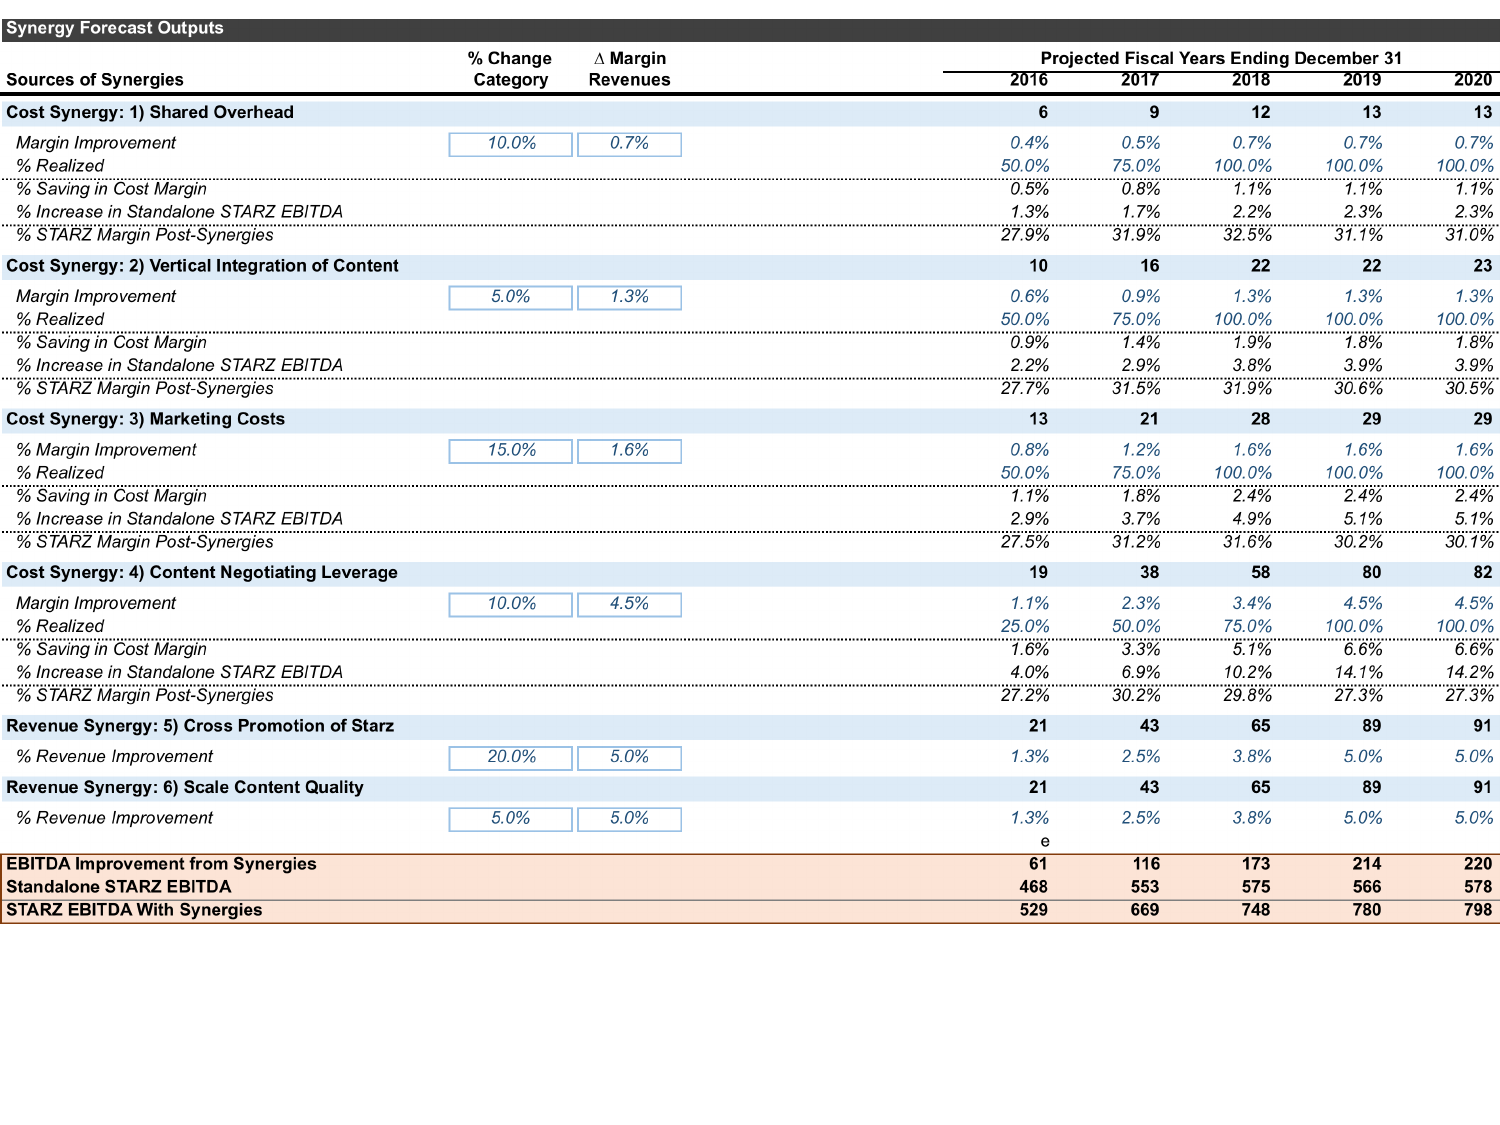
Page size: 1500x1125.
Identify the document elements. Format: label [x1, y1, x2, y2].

picture [0, 16, 1500, 924]
